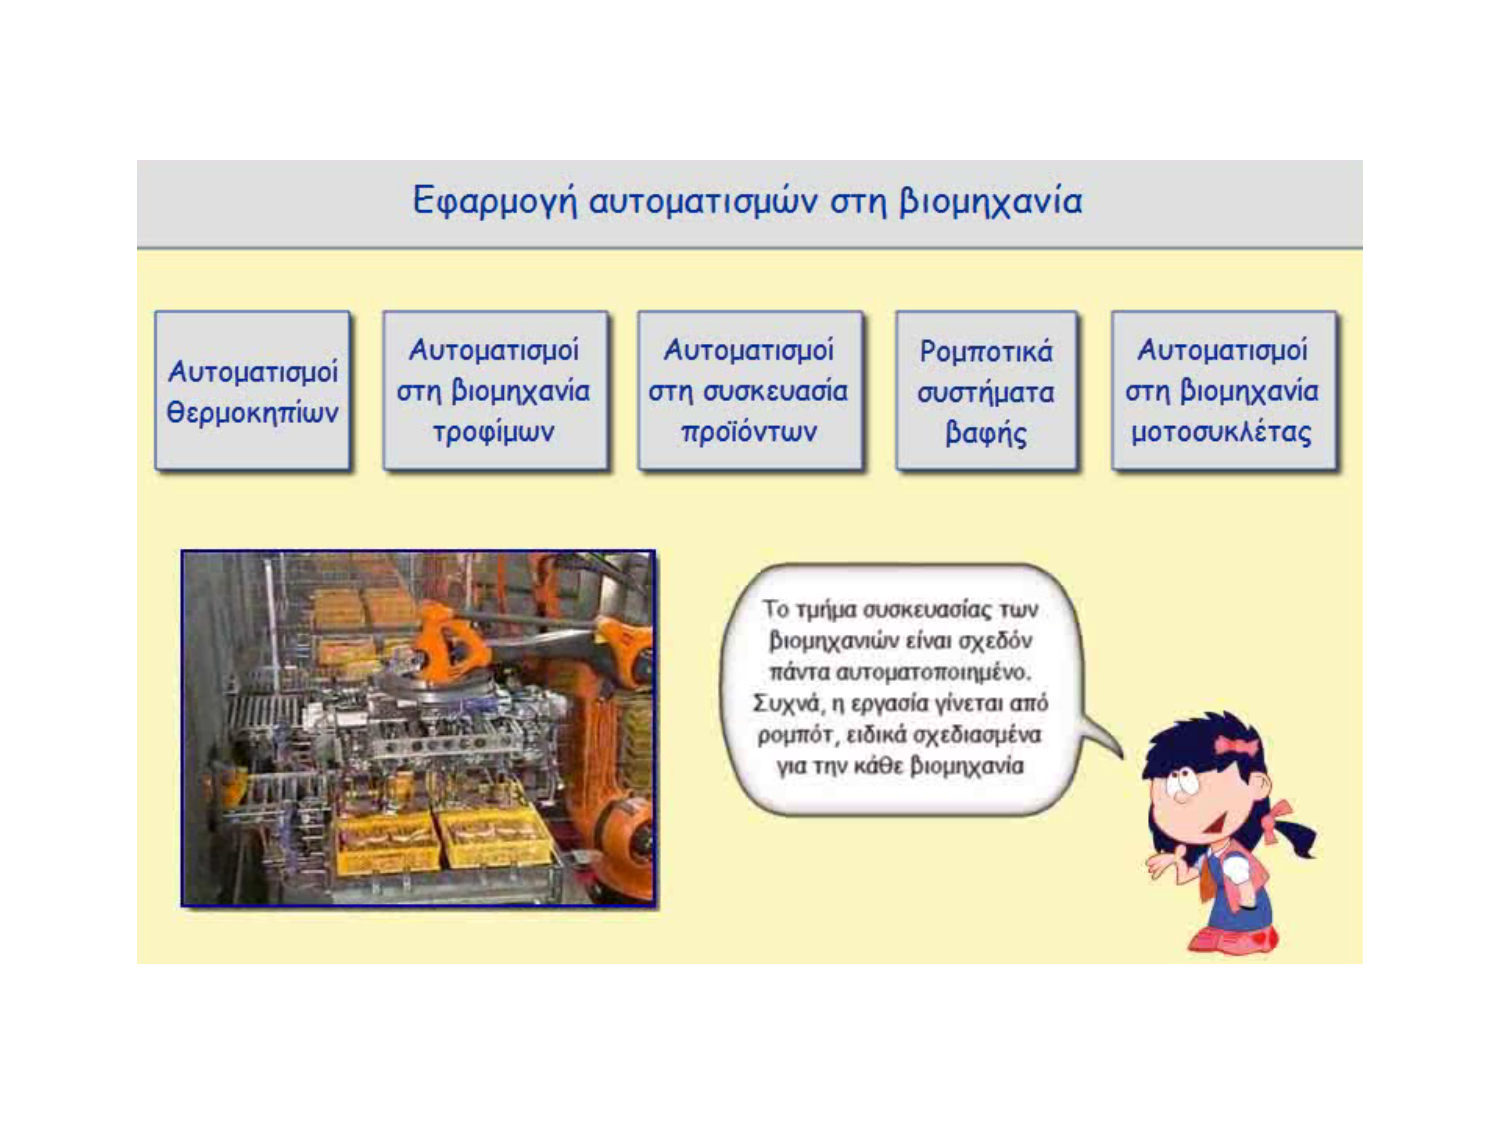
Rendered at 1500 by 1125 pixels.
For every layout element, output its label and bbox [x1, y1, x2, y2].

picture [137, 160, 1363, 965]
